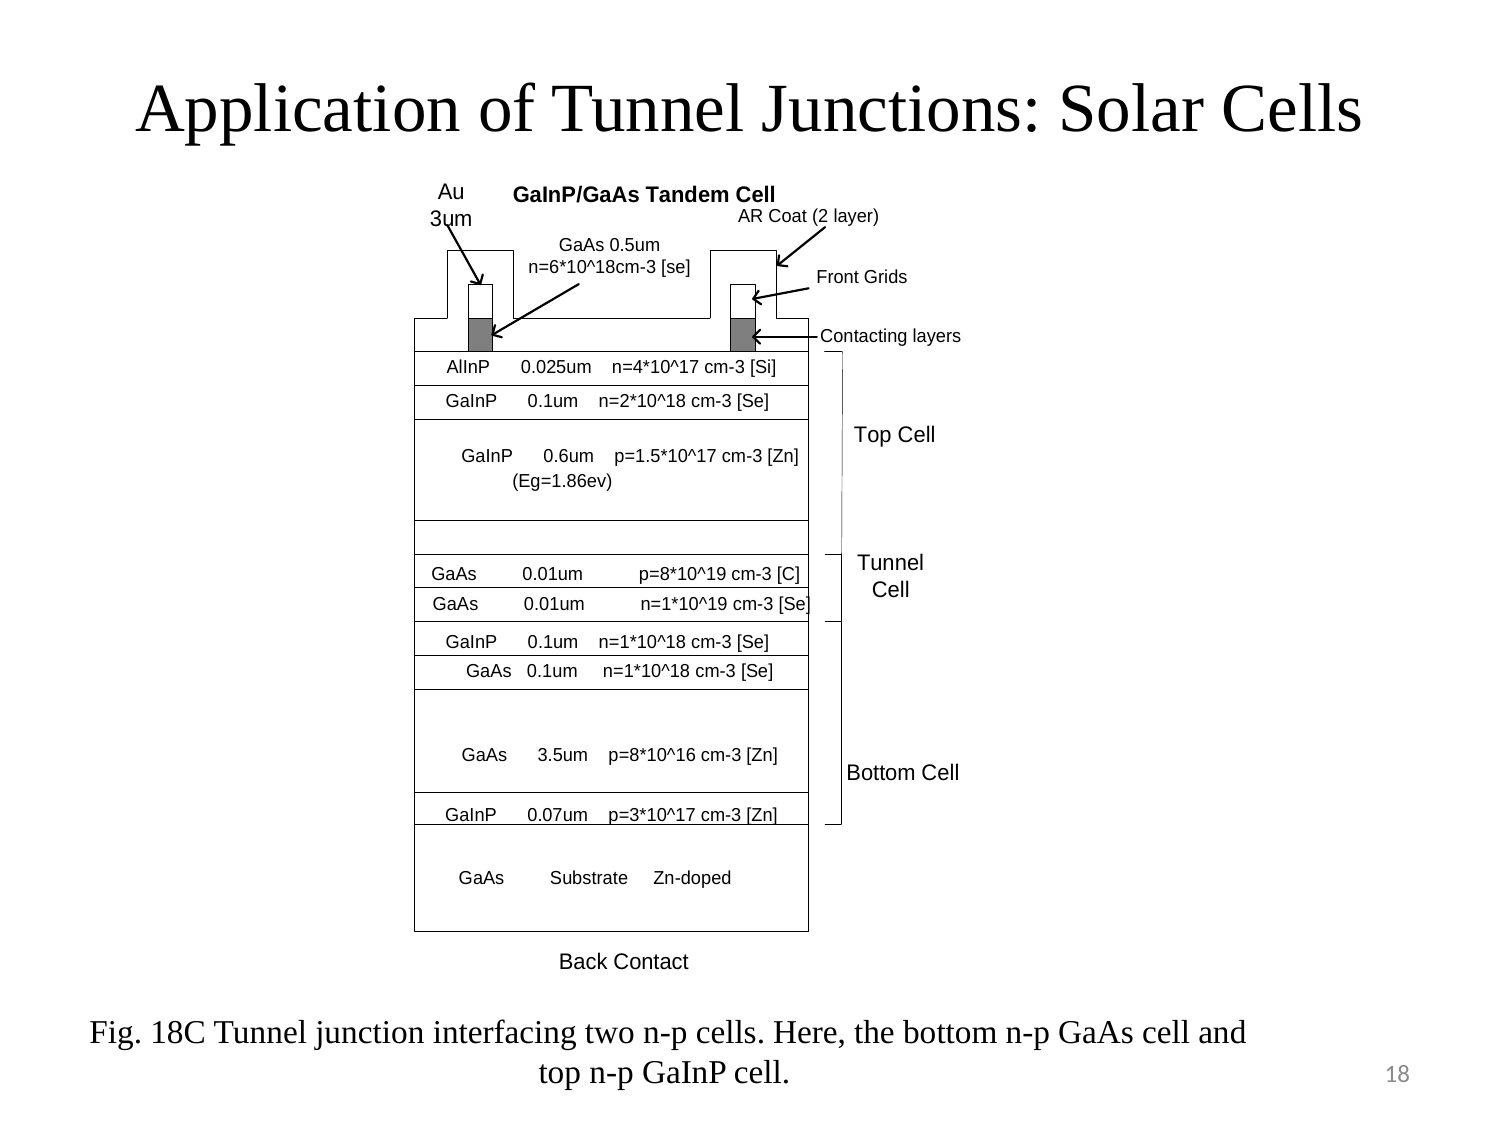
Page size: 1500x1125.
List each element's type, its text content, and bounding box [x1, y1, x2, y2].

picture [399, 162, 988, 988]
title Application of Tunnel Junctions: Solar Cells [75, 45, 1425, 163]
text_box Fig. 18C Tunnel junction interfacing two n-p cells. Here, the bottom n-p GaAs cell and top n-p GaInP cell. [50, 1002, 1288, 1098]
slide_number 18 [1074, 1042, 1425, 1103]
